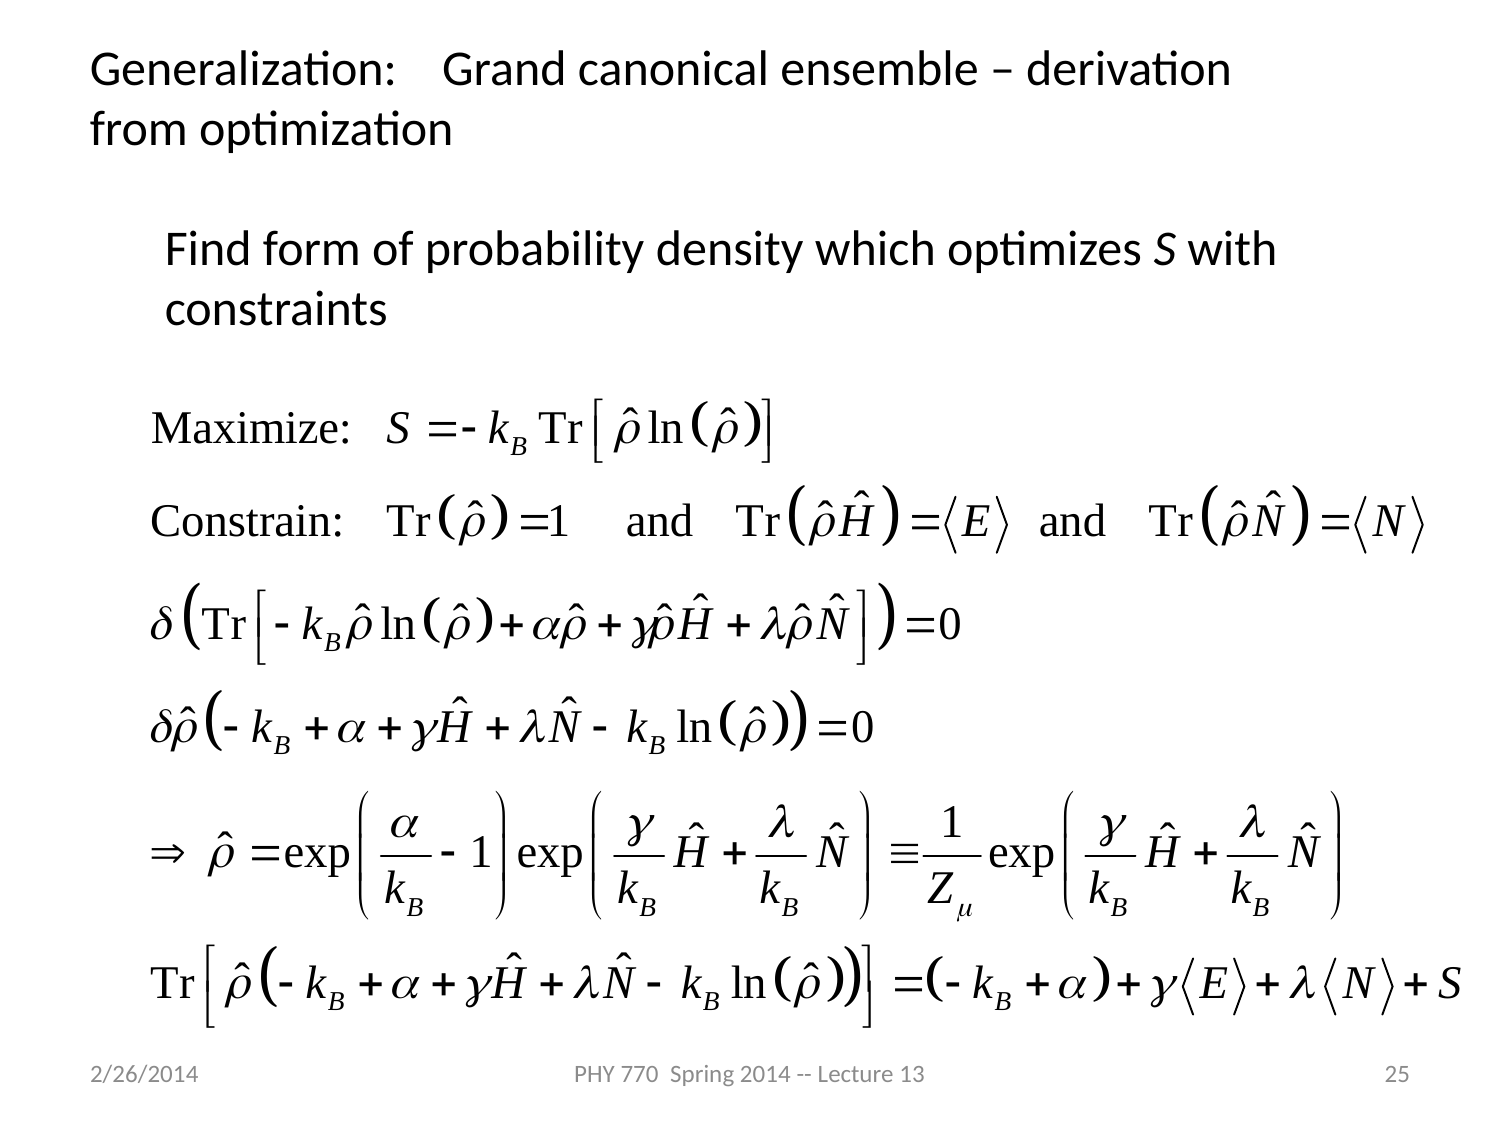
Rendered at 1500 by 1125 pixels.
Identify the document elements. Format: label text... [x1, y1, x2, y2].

text_box Generalization: Grand canonical ensemble – derivation from optimization Find form of probability density which optimizes S with constraints [75, 28, 1313, 343]
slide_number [75, 1042, 425, 1103]
slide_number 25 [1074, 1046, 1425, 1103]
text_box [143, 389, 1476, 1038]
footer PHY 770 Spring 2014 -- Lecture 13 [512, 1046, 988, 1103]
